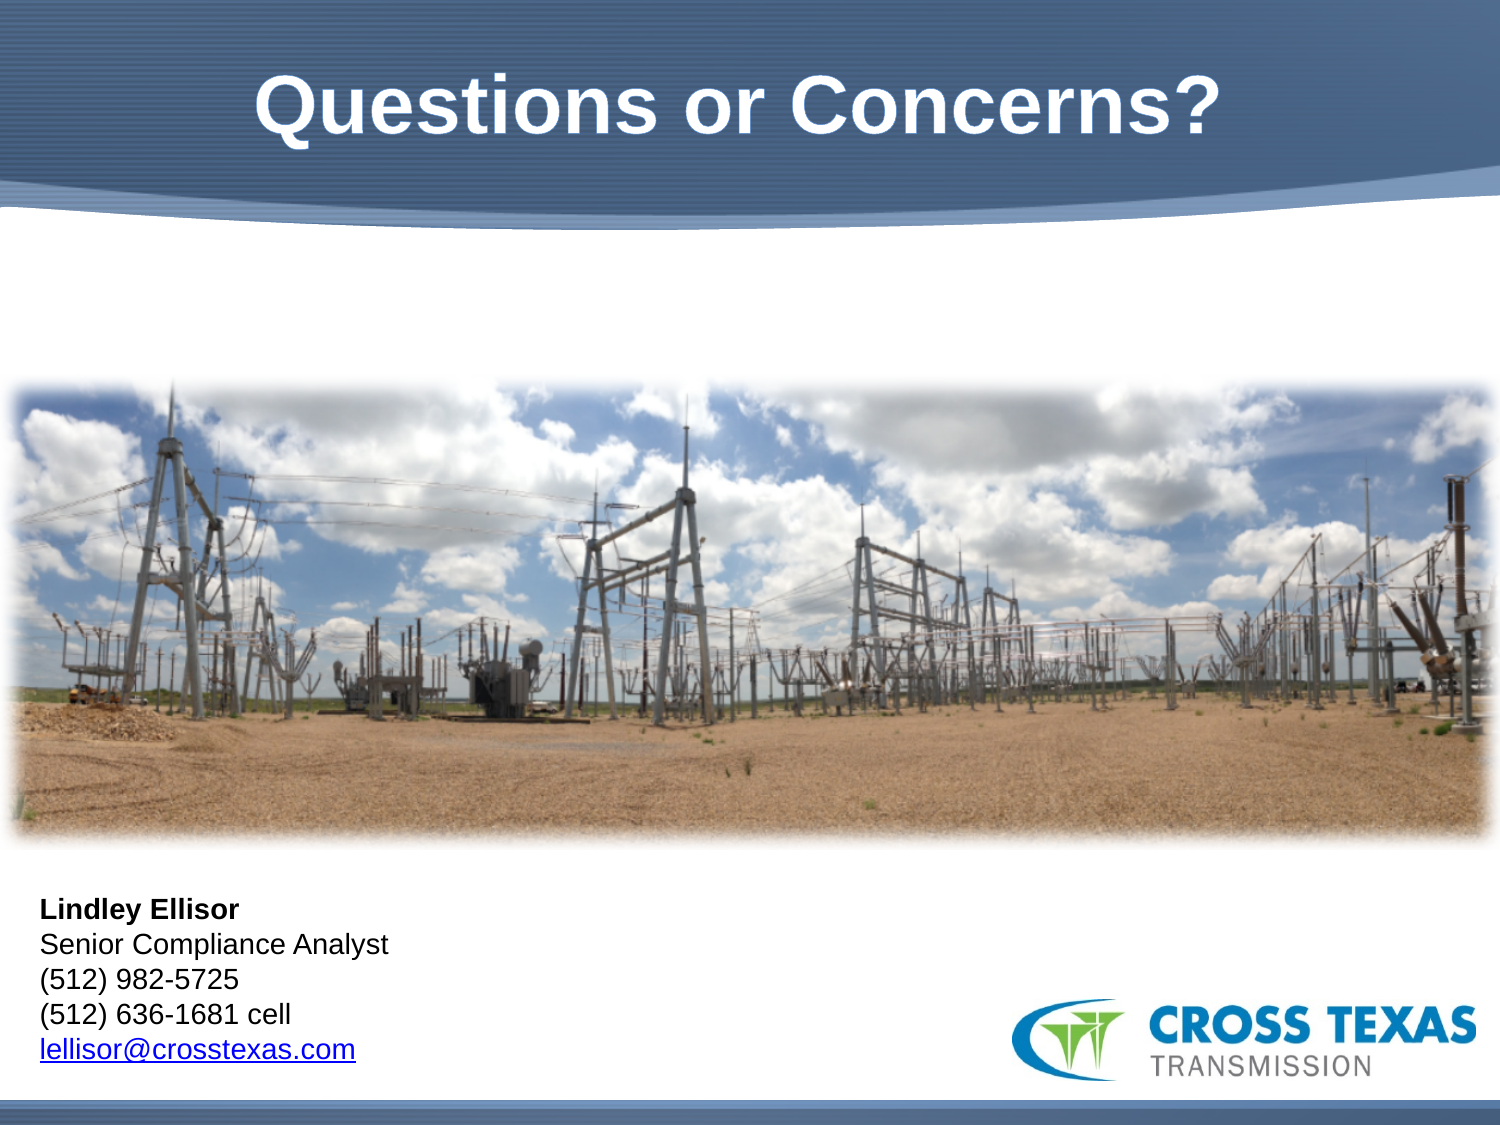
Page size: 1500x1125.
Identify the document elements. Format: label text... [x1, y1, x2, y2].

picture [27, 403, 1476, 824]
picture [0, 0, 1500, 229]
title Questions or Concerns? [75, 12, 1425, 188]
picture [0, 1100, 1500, 1125]
text_box Lindley Ellisor Senior Compliance Analyst (512) 982-5725 (512) 636-1681 cell lellisor@crosstexas.com [24, 883, 713, 1073]
picture [1012, 999, 1476, 1081]
